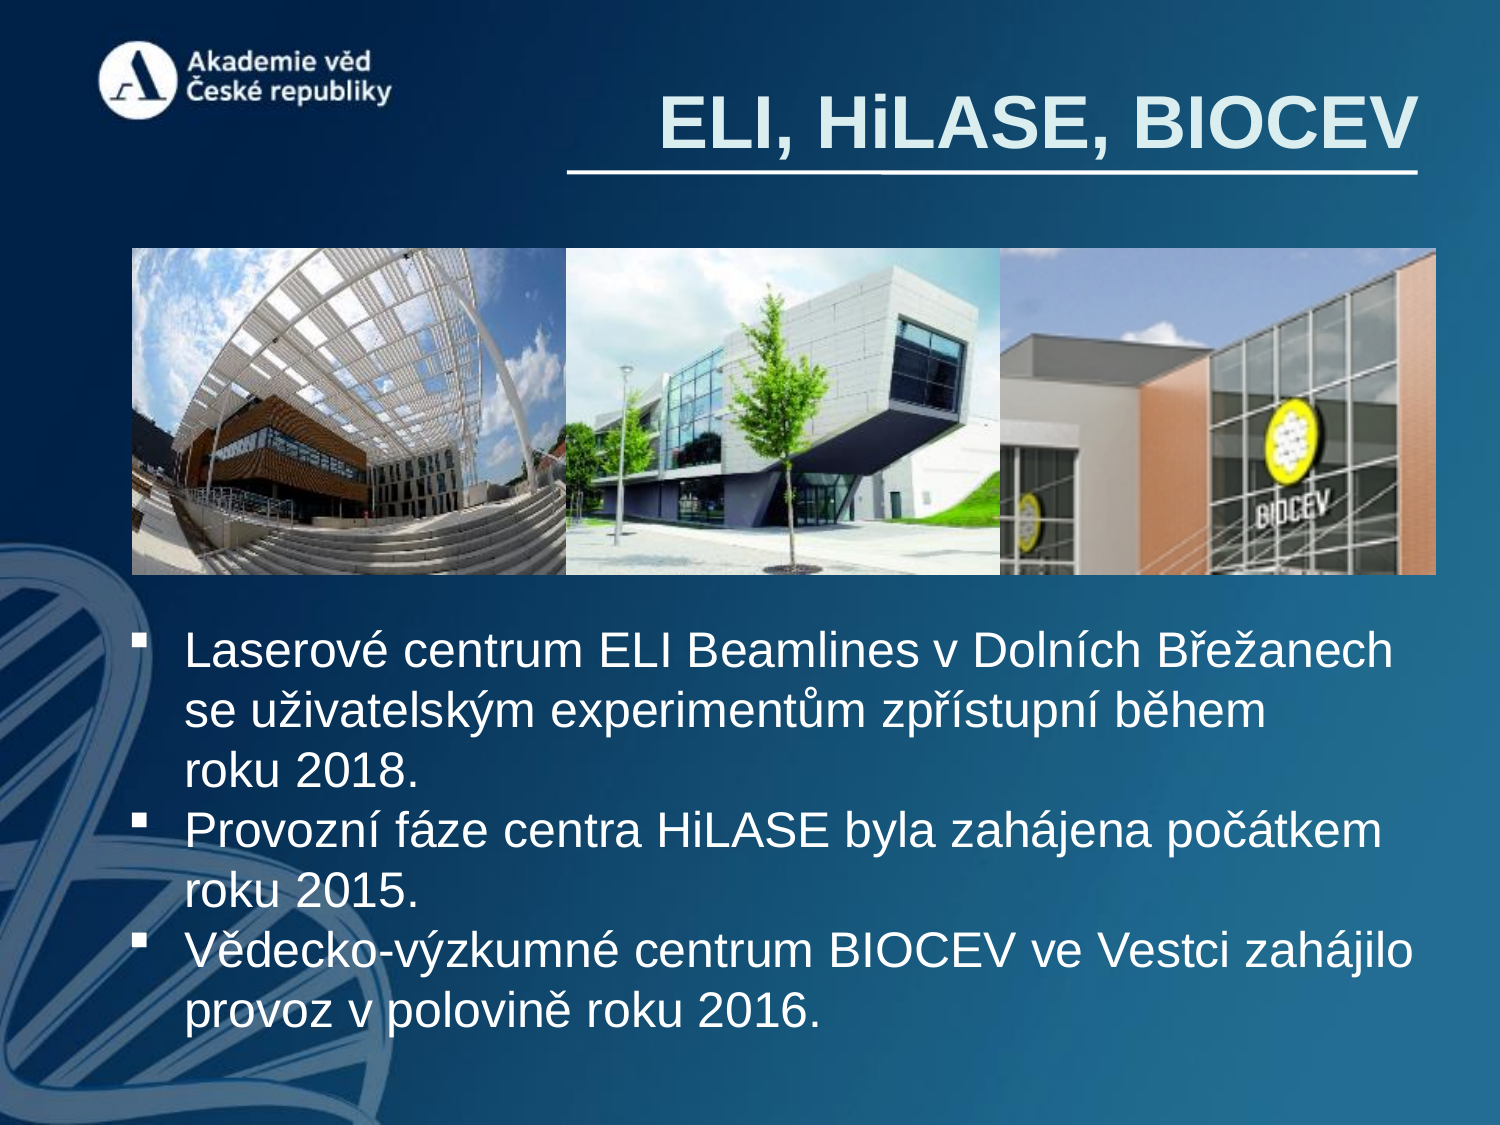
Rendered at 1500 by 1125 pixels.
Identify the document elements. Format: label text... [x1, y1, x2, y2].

text_box Laserové centrum ELI Beamlines v Dolních Břežanech se uživatelským experimentům zpřístupní během roku 2018. Provozní fáze centra HiLASE byla zahájena počátkem roku 2015. Vědecko-výzkumné centrum BIOCEV ve Vestci zahájilo provoz v polovině roku 2016. [113, 609, 1436, 1045]
picture [0, 0, 1500, 1125]
text_box ELI, HiLASE, BIOCEV [147, 66, 1436, 172]
